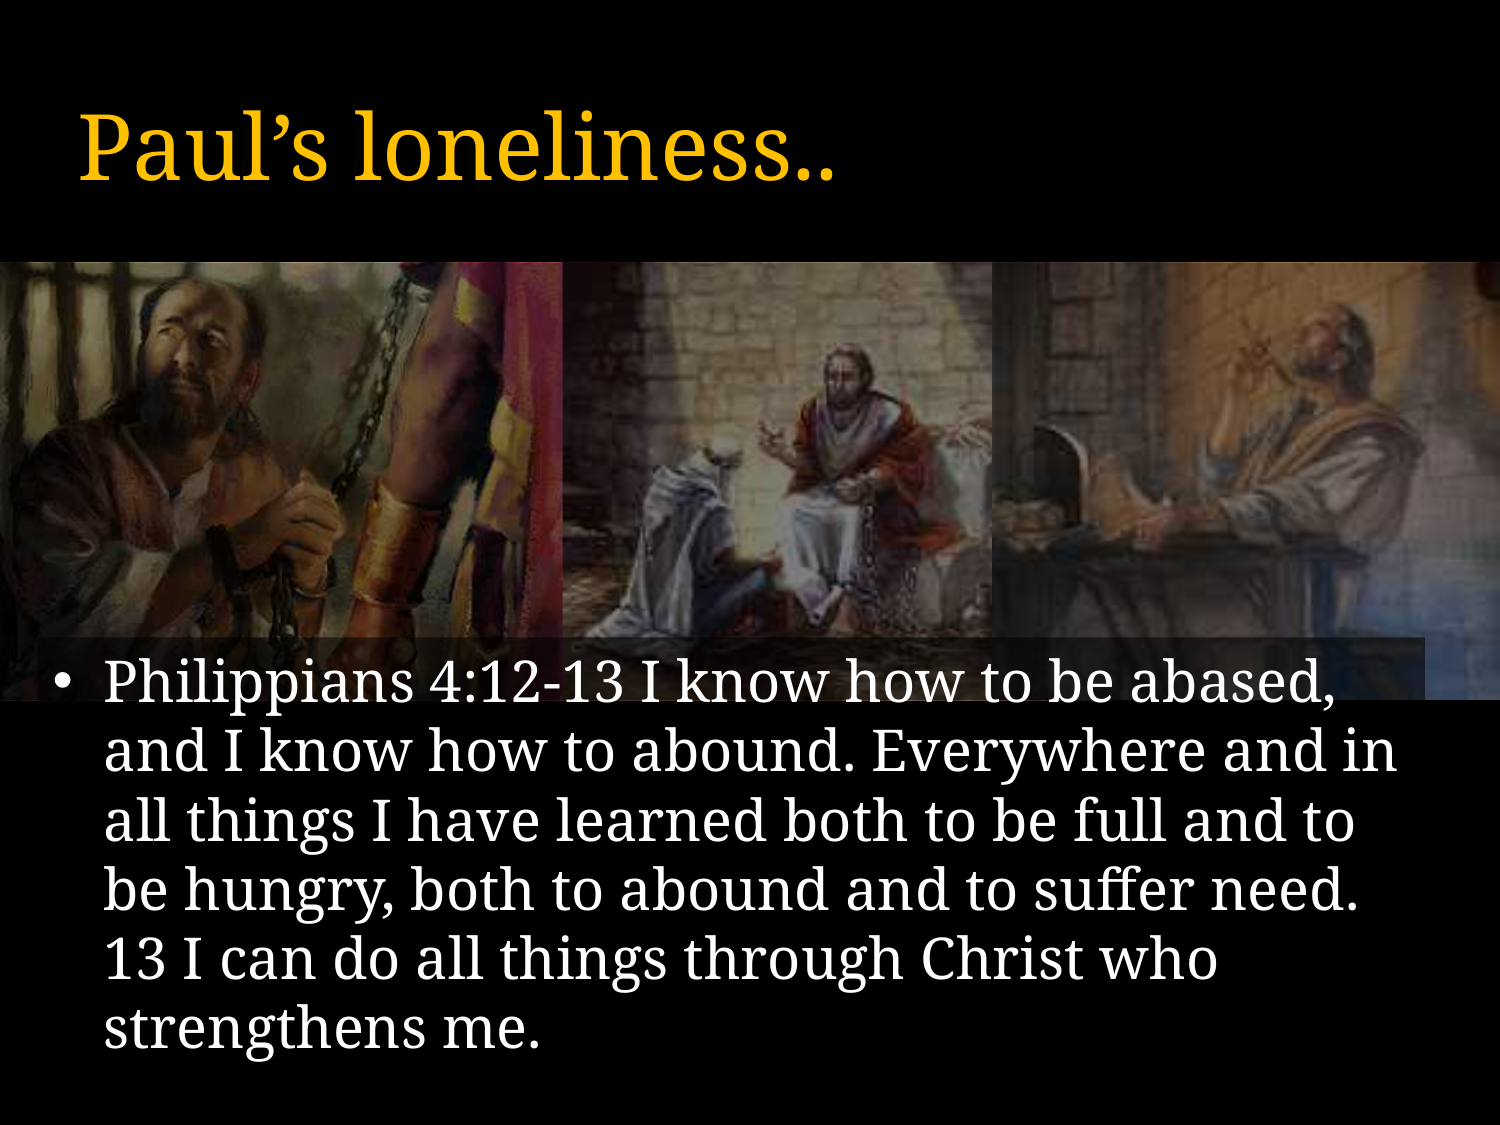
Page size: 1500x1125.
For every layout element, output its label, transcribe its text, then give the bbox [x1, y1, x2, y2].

list Philippians 4:12-13 I know how to be abased, and I know how to abound. Everywhere and in all things I have learned both to be full and to be hungry, both to abound and to suffer need. 13 I can do all things through Christ who strengthens me. [37, 708, 1425, 1075]
picture [0, 262, 1500, 702]
title Paul’s loneliness.. [62, 50, 975, 238]
